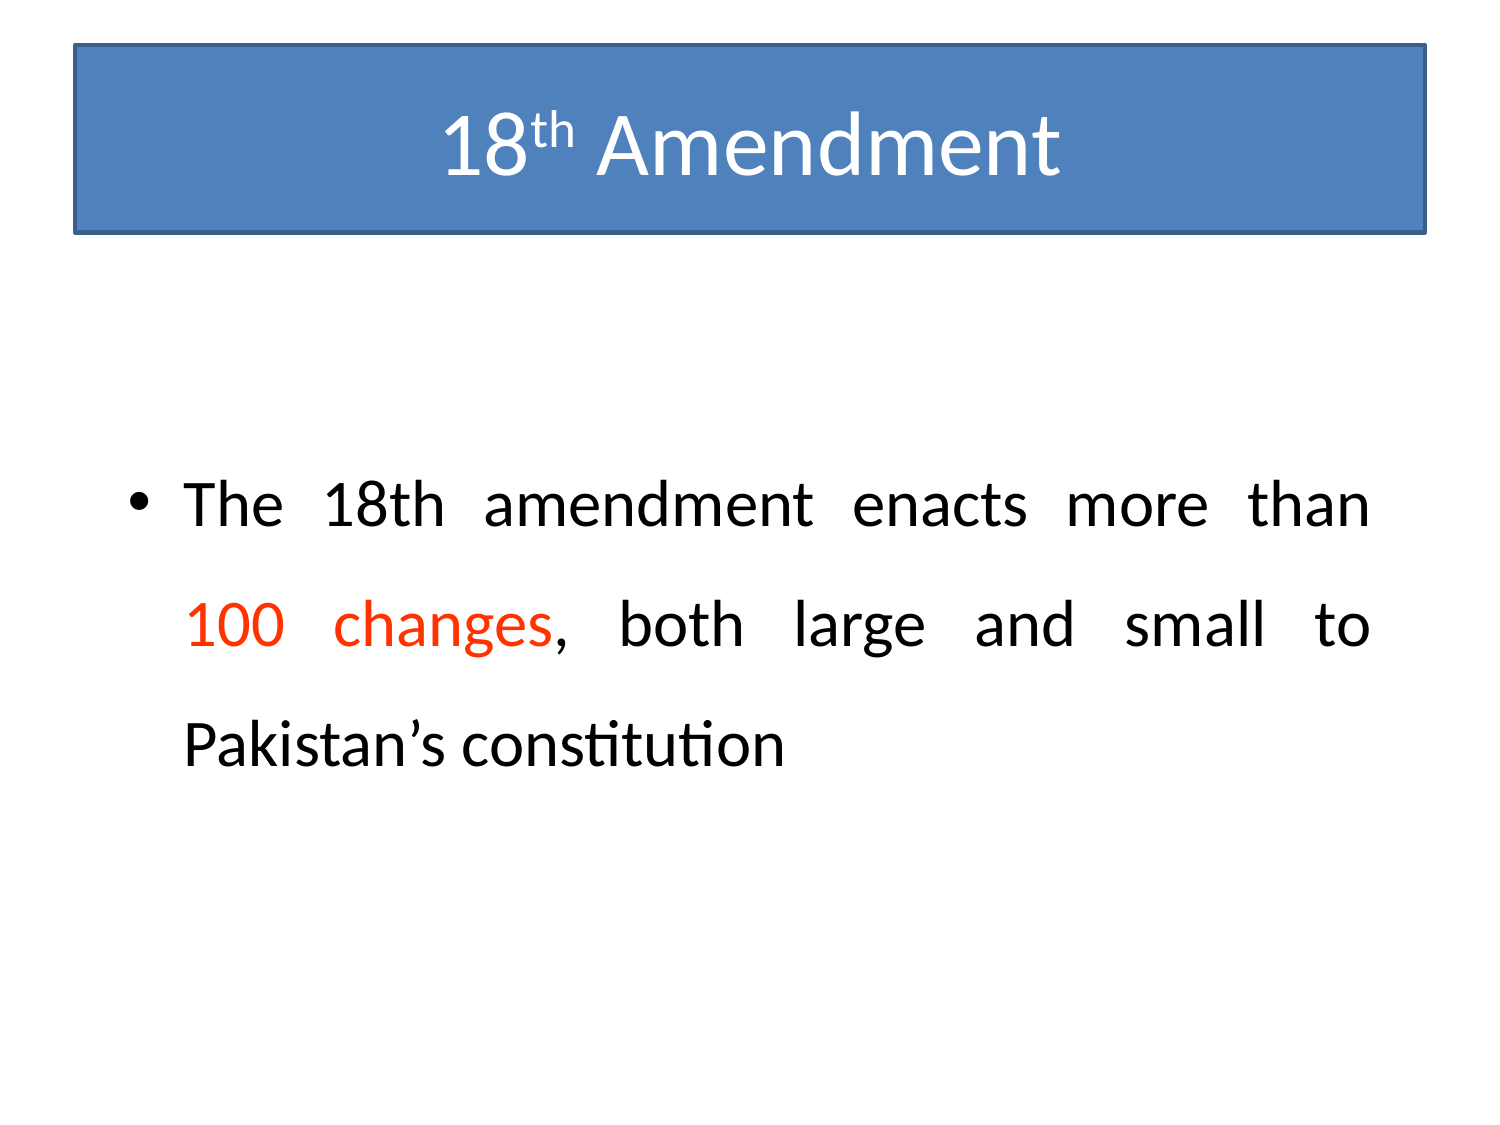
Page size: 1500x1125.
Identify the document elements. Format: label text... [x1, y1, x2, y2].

list The 18th amendment enacts more than 100 changes, both large and small to Pakistan’s constitution [112, 412, 1388, 875]
title 18th Amendment [73, 43, 1427, 235]
